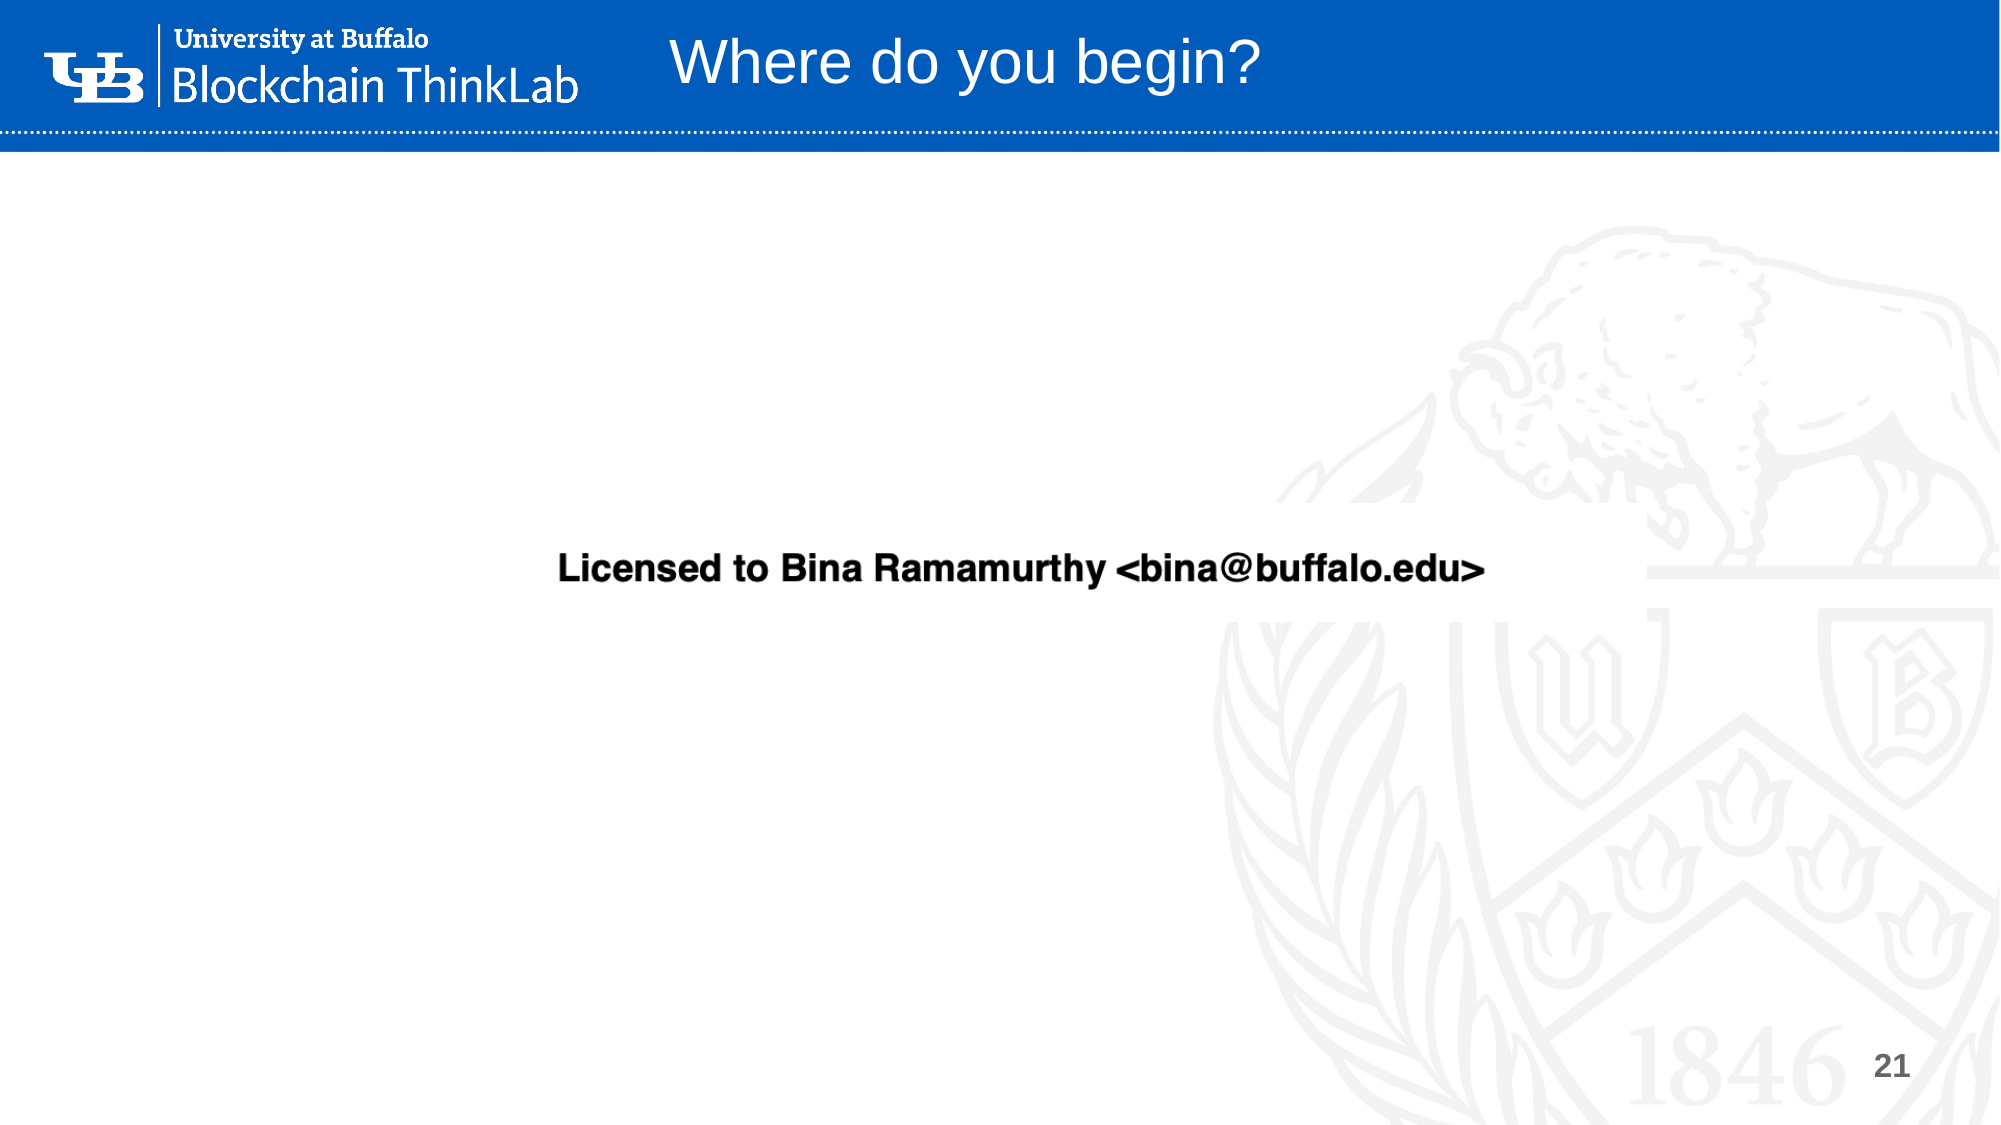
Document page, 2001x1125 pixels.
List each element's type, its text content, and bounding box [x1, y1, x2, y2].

picture [0, 0, 2000, 1125]
title Where do you begin? [654, 15, 1931, 113]
